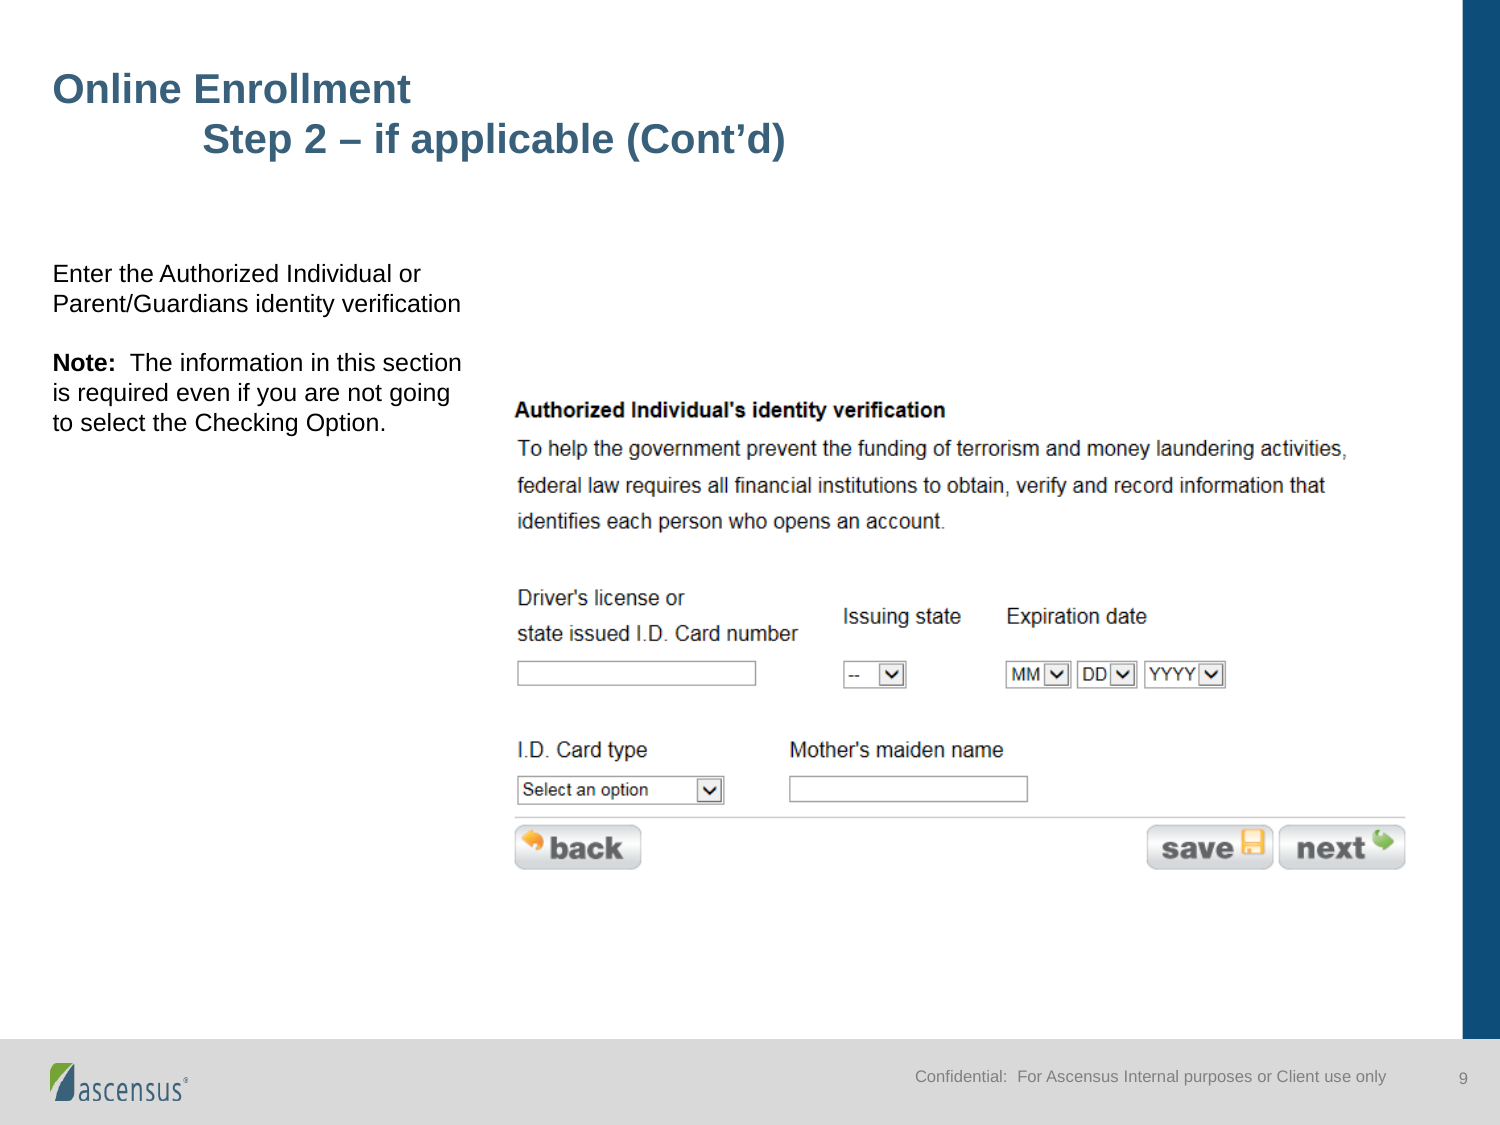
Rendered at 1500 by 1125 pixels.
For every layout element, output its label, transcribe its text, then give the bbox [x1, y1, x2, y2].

text_box Online Enrollment Step 2 – if applicable (Cont’d) [37, 54, 1438, 180]
text_box 9 [1417, 1067, 1469, 1096]
picture [49, 1063, 188, 1101]
text_box [0, 1037, 1500, 1125]
picture [499, 374, 1432, 887]
text_box Enter the Authorized Individual or Parent/Guardians identity verification Note: The information in this section is required even if you are not going to select the Checking Option. [37, 249, 492, 445]
text_box Confidential: For Ascensus Internal purposes or Client use only [512, 1065, 1388, 1086]
